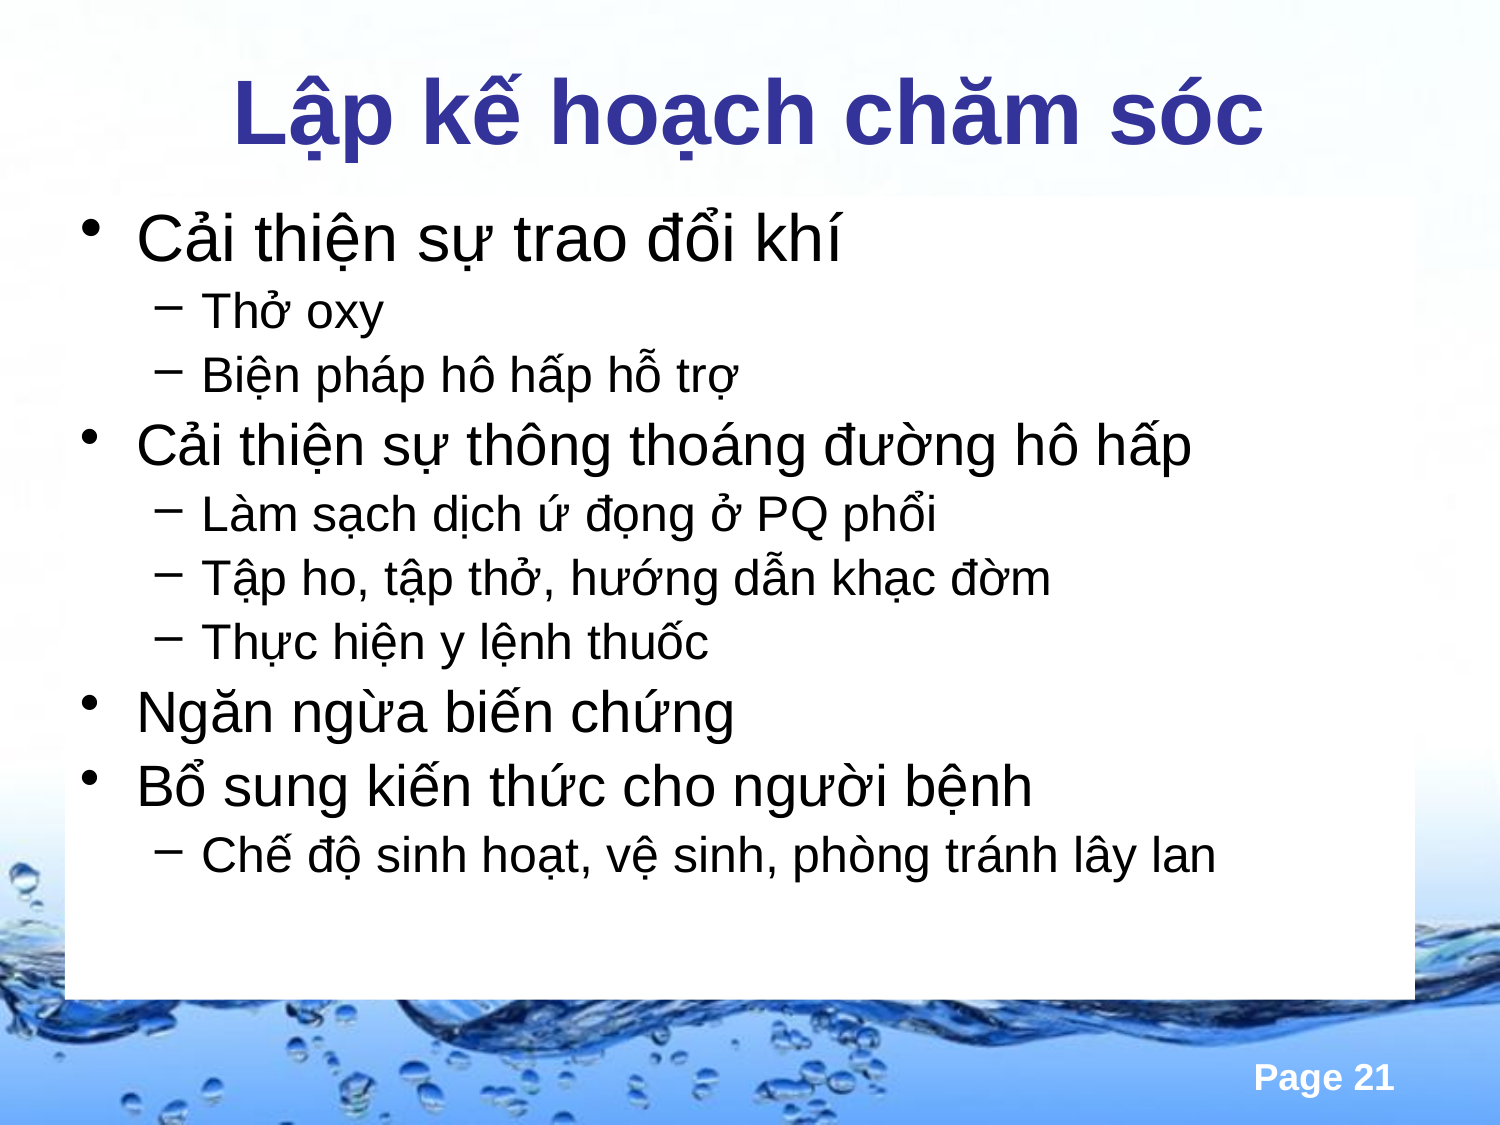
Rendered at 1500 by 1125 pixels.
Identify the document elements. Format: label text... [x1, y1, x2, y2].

title Lập kế hoạch chăm sóc [75, 45, 1425, 233]
list Cải thiện sự trao đổi khí Thở oxy Biện pháp hô hấp hỗ trợ Cải thiện sự thông thoáng đường hô hấp Làm sạch dịch ứ đọng ở PQ phổi Tập ho, tập thở, hướng dẫn khạc đờm Thực hiện y lệnh thuốc Ngăn ngừa biến chứng Bổ sung kiến thức cho người bệnh Chế độ sinh hoạt, vệ sinh, phòng tránh lây lan [64, 196, 1415, 1000]
picture [0, 0, 1500, 1125]
